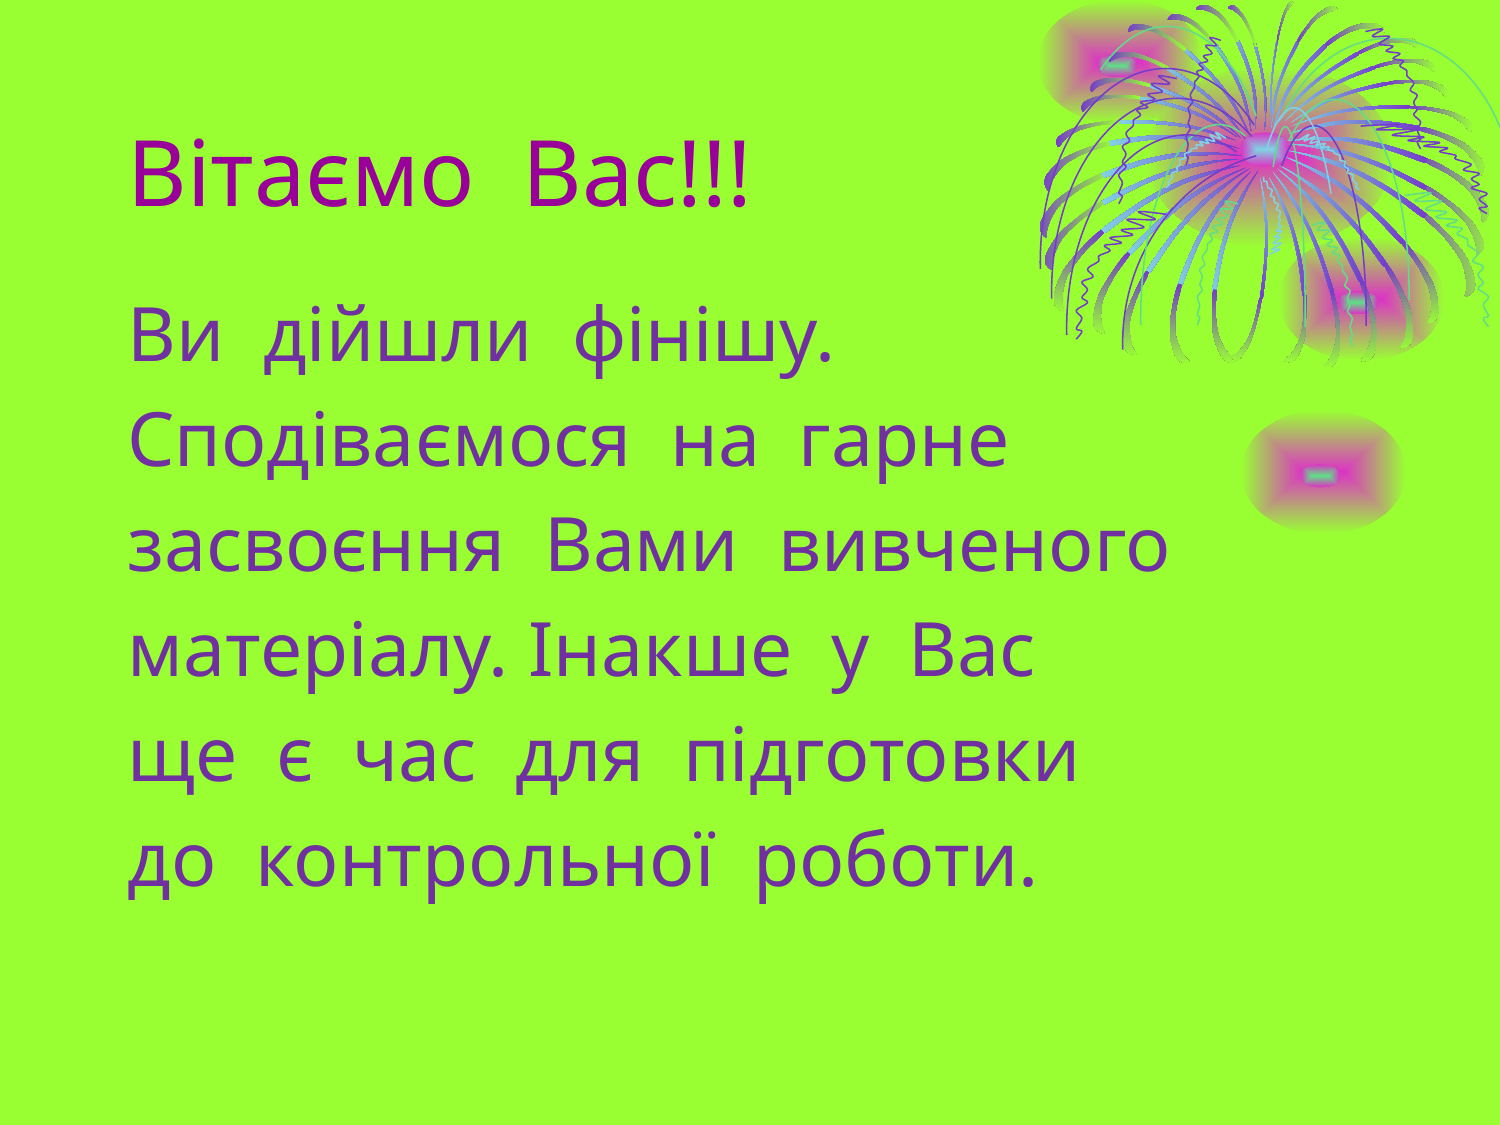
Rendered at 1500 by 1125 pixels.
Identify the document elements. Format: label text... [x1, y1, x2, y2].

list Ви дійшли фінішу. Сподіваємося на гарне засвоєння Вами вивченого матеріалу. Інакше у Вас ще є час для підготовки до контрольної роботи. [112, 278, 1388, 1000]
title Вітаємо Вас!!! [112, 49, 1388, 278]
